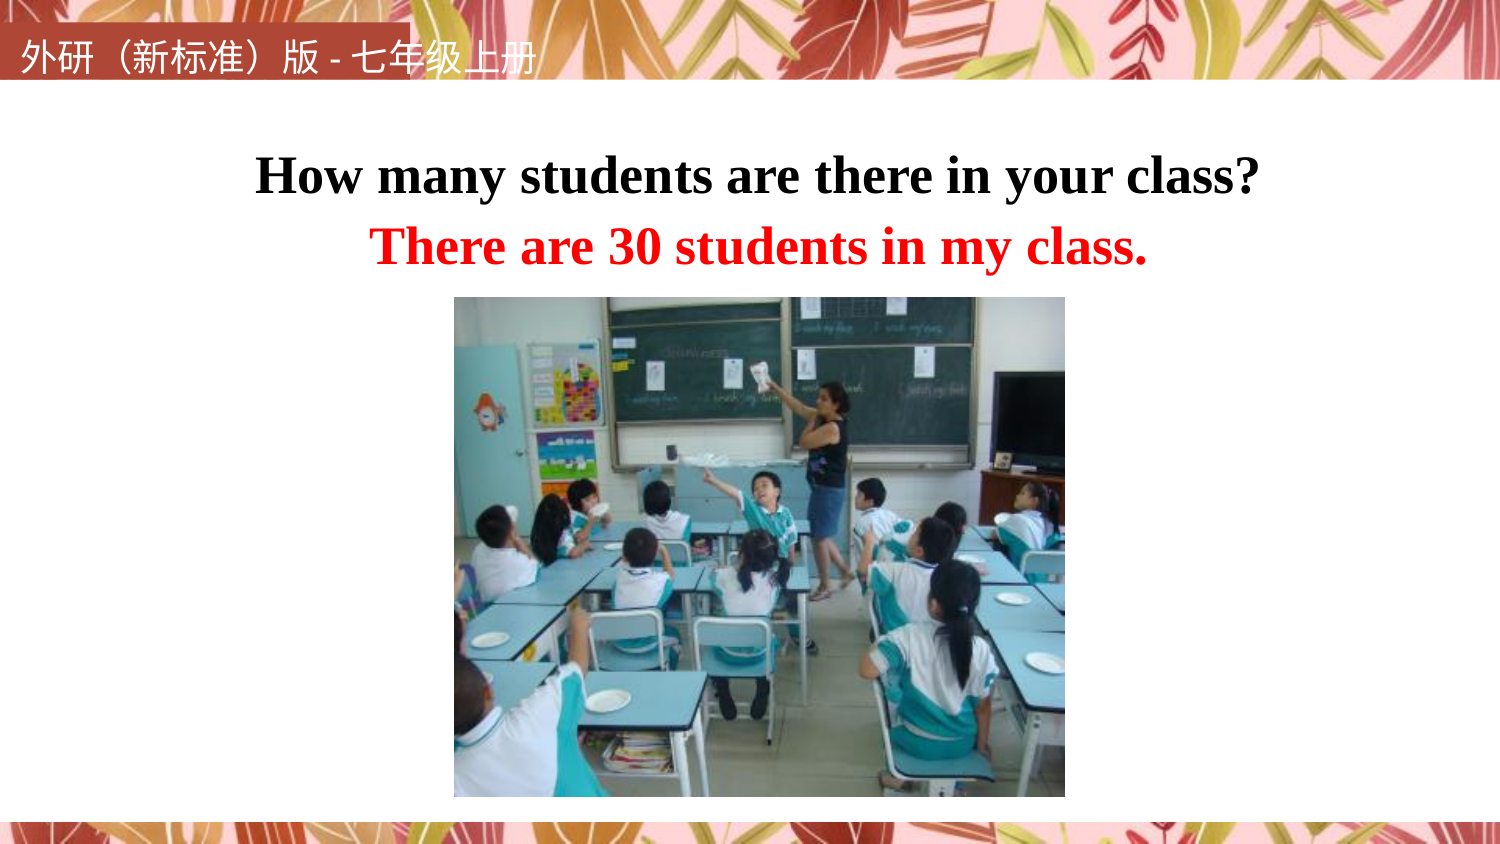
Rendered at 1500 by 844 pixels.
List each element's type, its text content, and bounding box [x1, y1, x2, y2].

text_box How many students are there in your class? There are 30 students in my class. [244, 126, 1275, 281]
picture [453, 297, 1065, 797]
picture [0, 822, 1500, 844]
picture [0, 0, 1500, 79]
